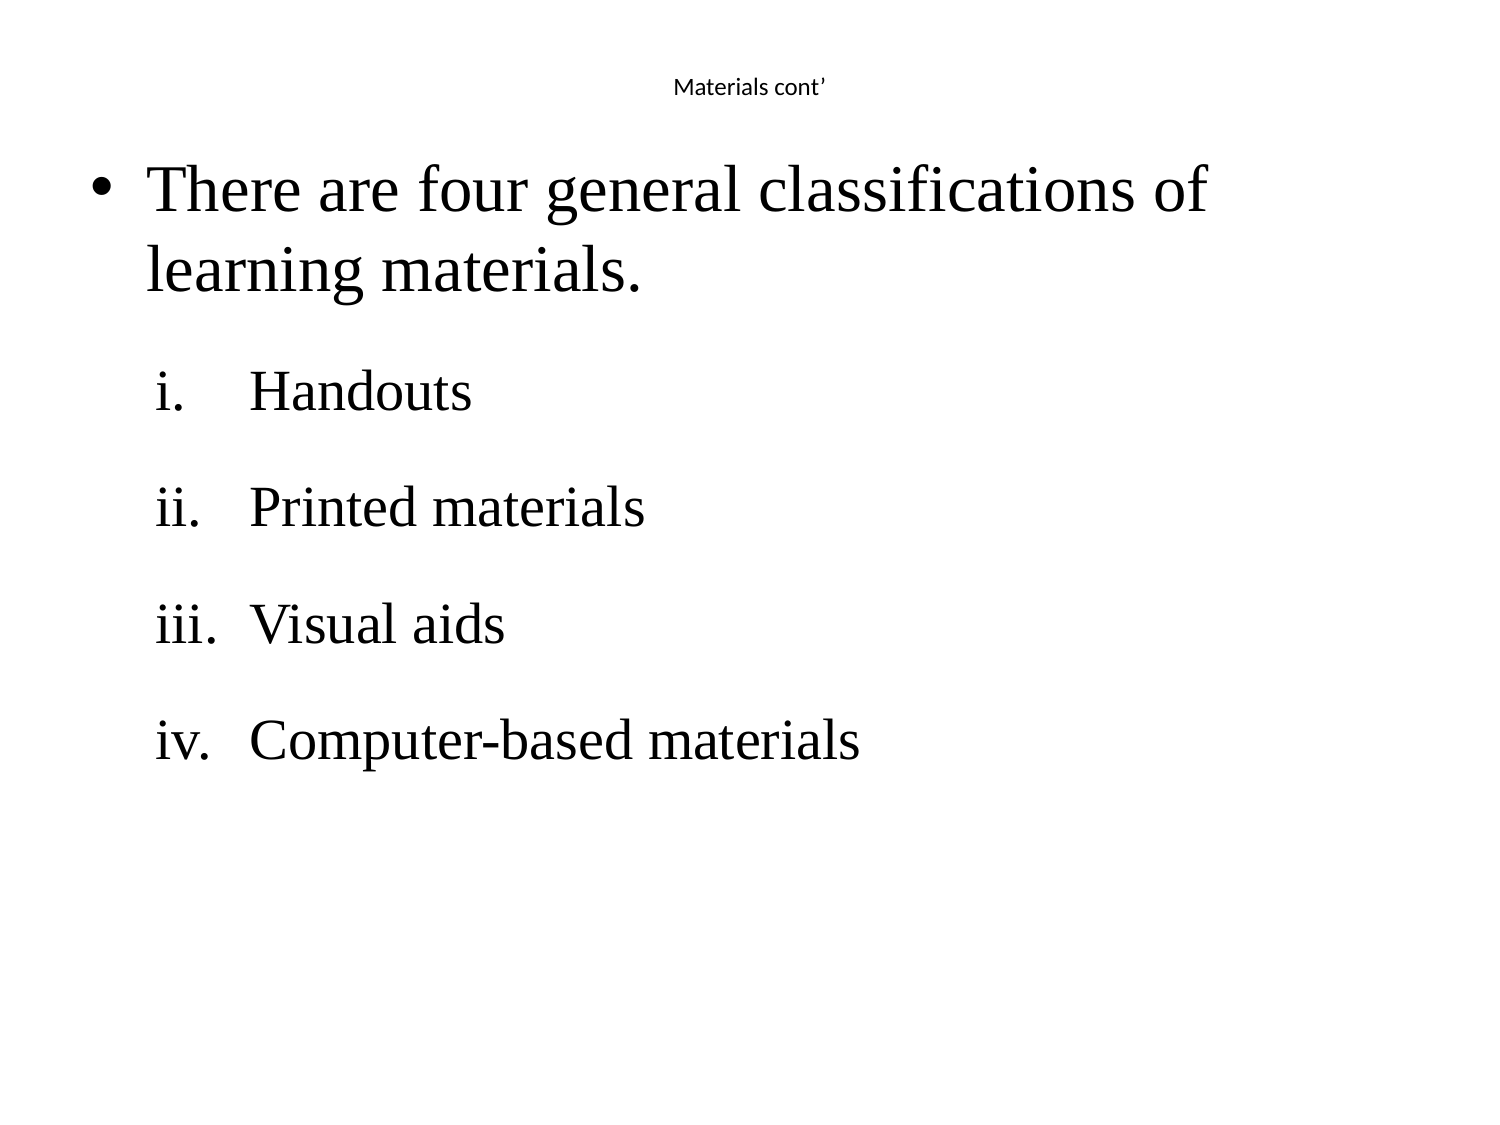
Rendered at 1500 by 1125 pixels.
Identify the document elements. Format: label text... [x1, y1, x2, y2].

title Materials cont’ [75, 45, 1425, 125]
list There are four general classifications of learning materials. Handouts Printed materials Visual aids Computer-based materials [75, 137, 1425, 1088]
